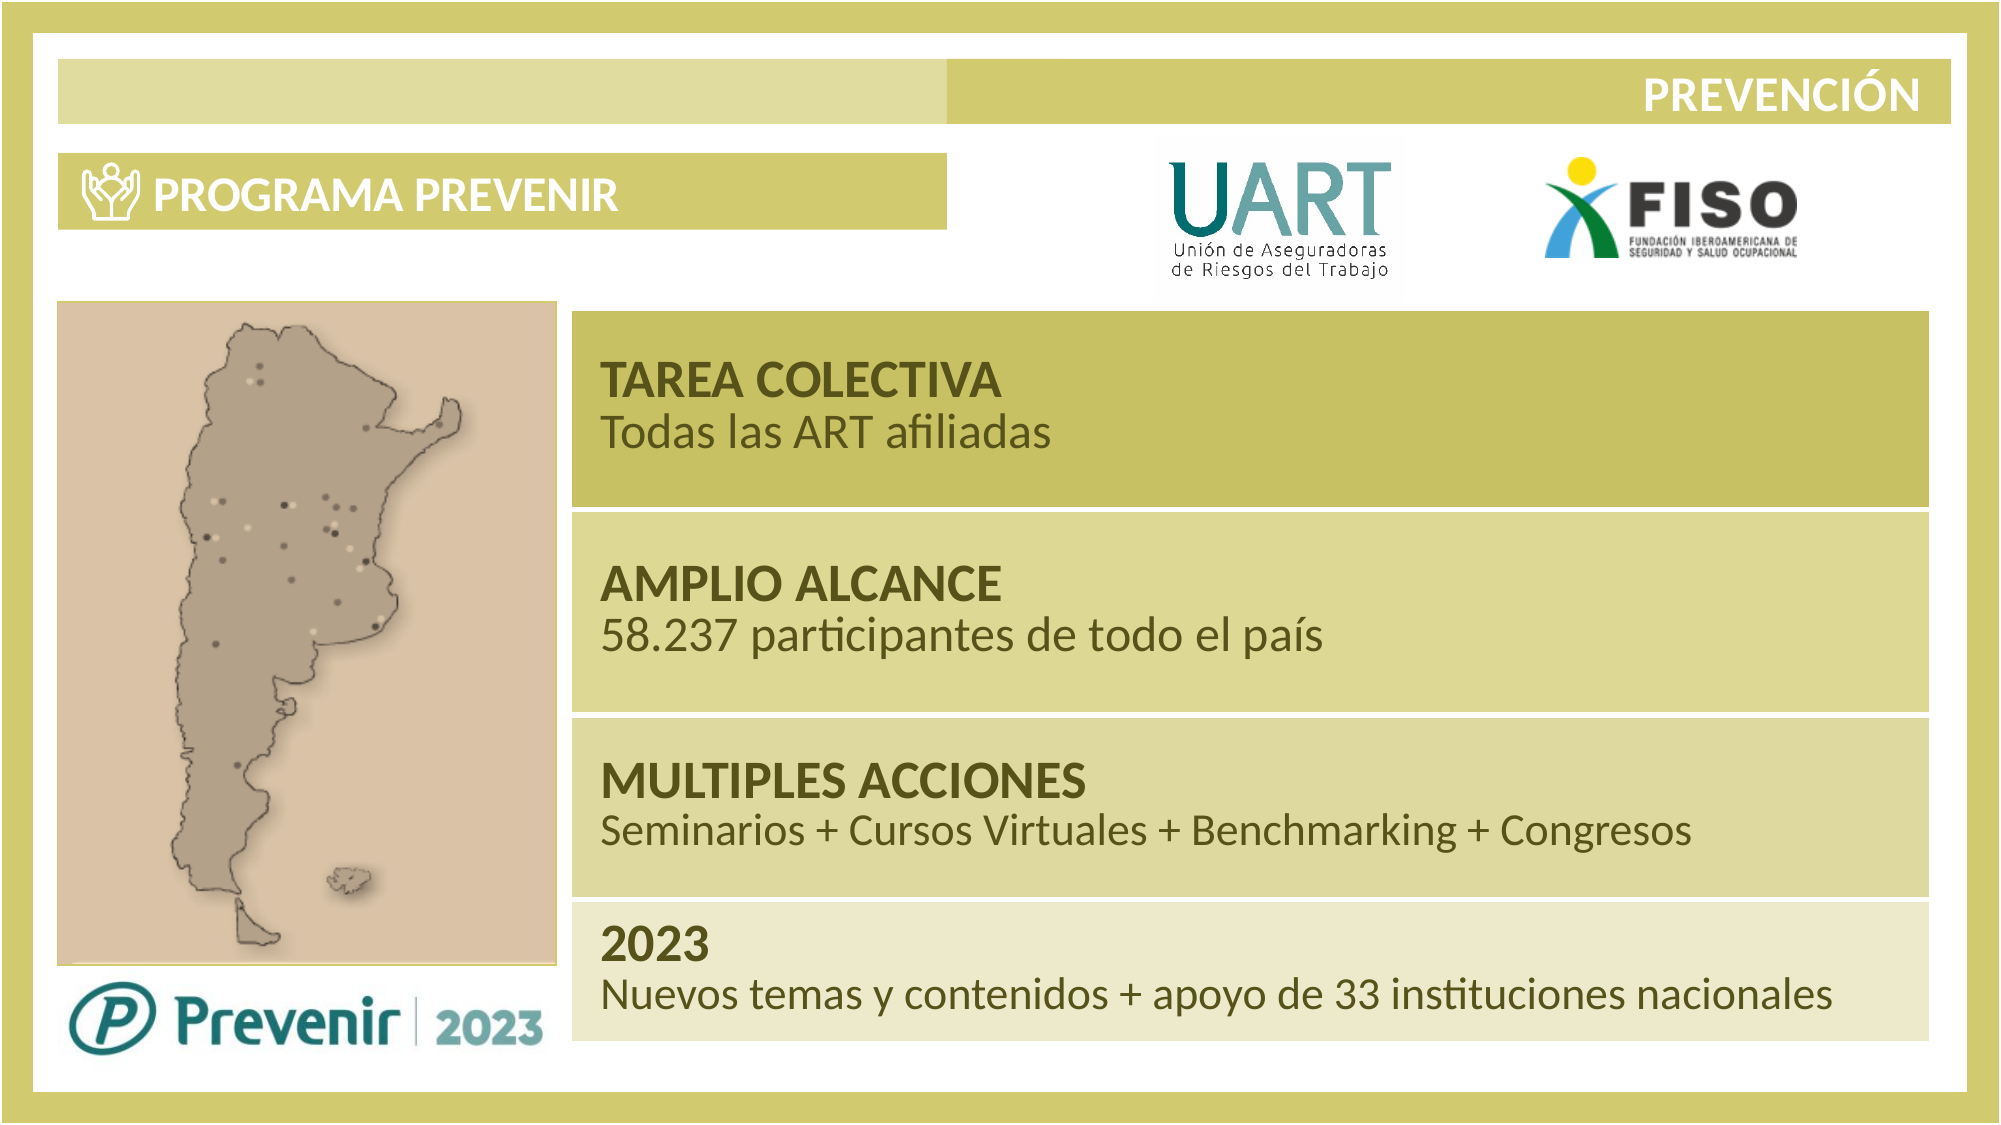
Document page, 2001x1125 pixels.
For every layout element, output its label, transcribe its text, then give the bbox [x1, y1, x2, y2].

table_cell AMPLIO ALCANCE 58.237 participantes de todo el país [572, 512, 1929, 712]
text_box [17, 17, 1984, 1108]
table_cell MULTIPLES ACCIONES Seminarios + Cursos Virtuales + Benchmarking + Congresos [572, 718, 1929, 897]
picture [1545, 157, 1797, 258]
text_box [81, 162, 141, 221]
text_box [58, 58, 1951, 124]
table_header TAREA COLECTIVA Todas las ART afiliadas [572, 311, 1929, 507]
table_cell 2023 Nuevos temas y contenidos + apoyo de 33 instituciones nacionales [572, 902, 1929, 1041]
picture [1154, 136, 1405, 303]
picture [58, 967, 556, 1076]
picture [58, 302, 556, 965]
